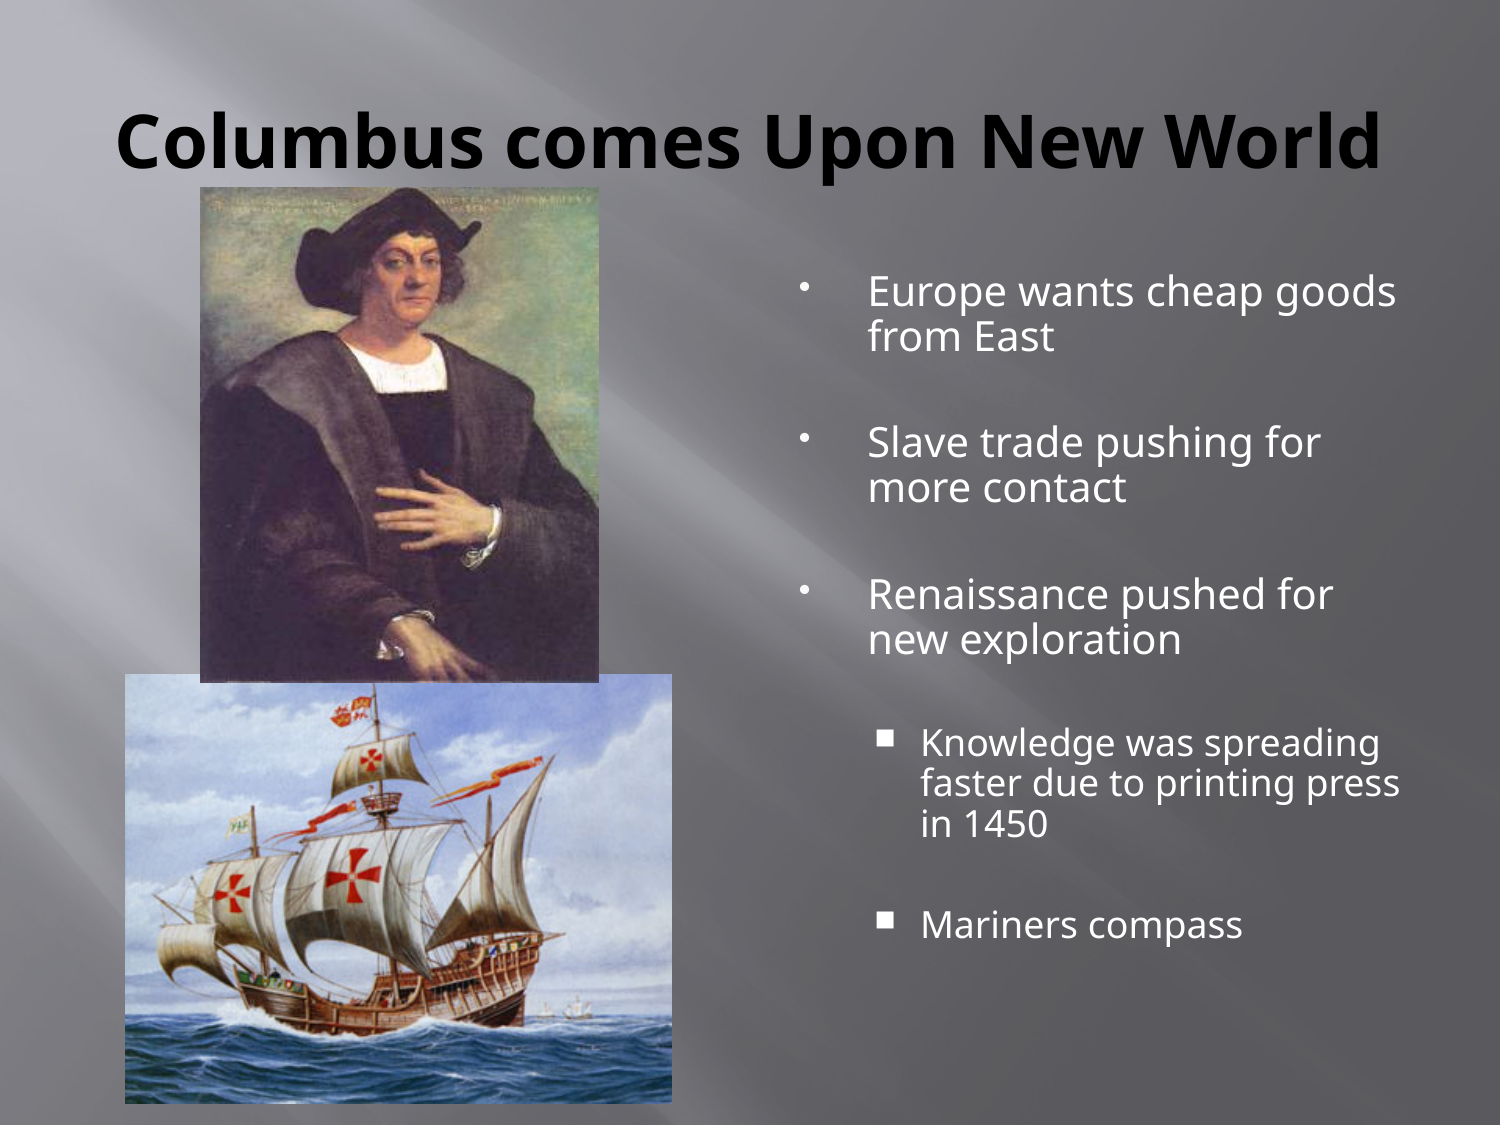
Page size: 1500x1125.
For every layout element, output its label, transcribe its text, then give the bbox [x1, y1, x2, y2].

picture [124, 187, 673, 1104]
title Columbus comes Upon New World [75, 45, 1425, 233]
list Europe wants cheap goods from East Slave trade pushing for more contact Renaissance pushed for new exploration Knowledge was spreading faster due to printing press in 1450 Mariners compass [762, 262, 1426, 1006]
